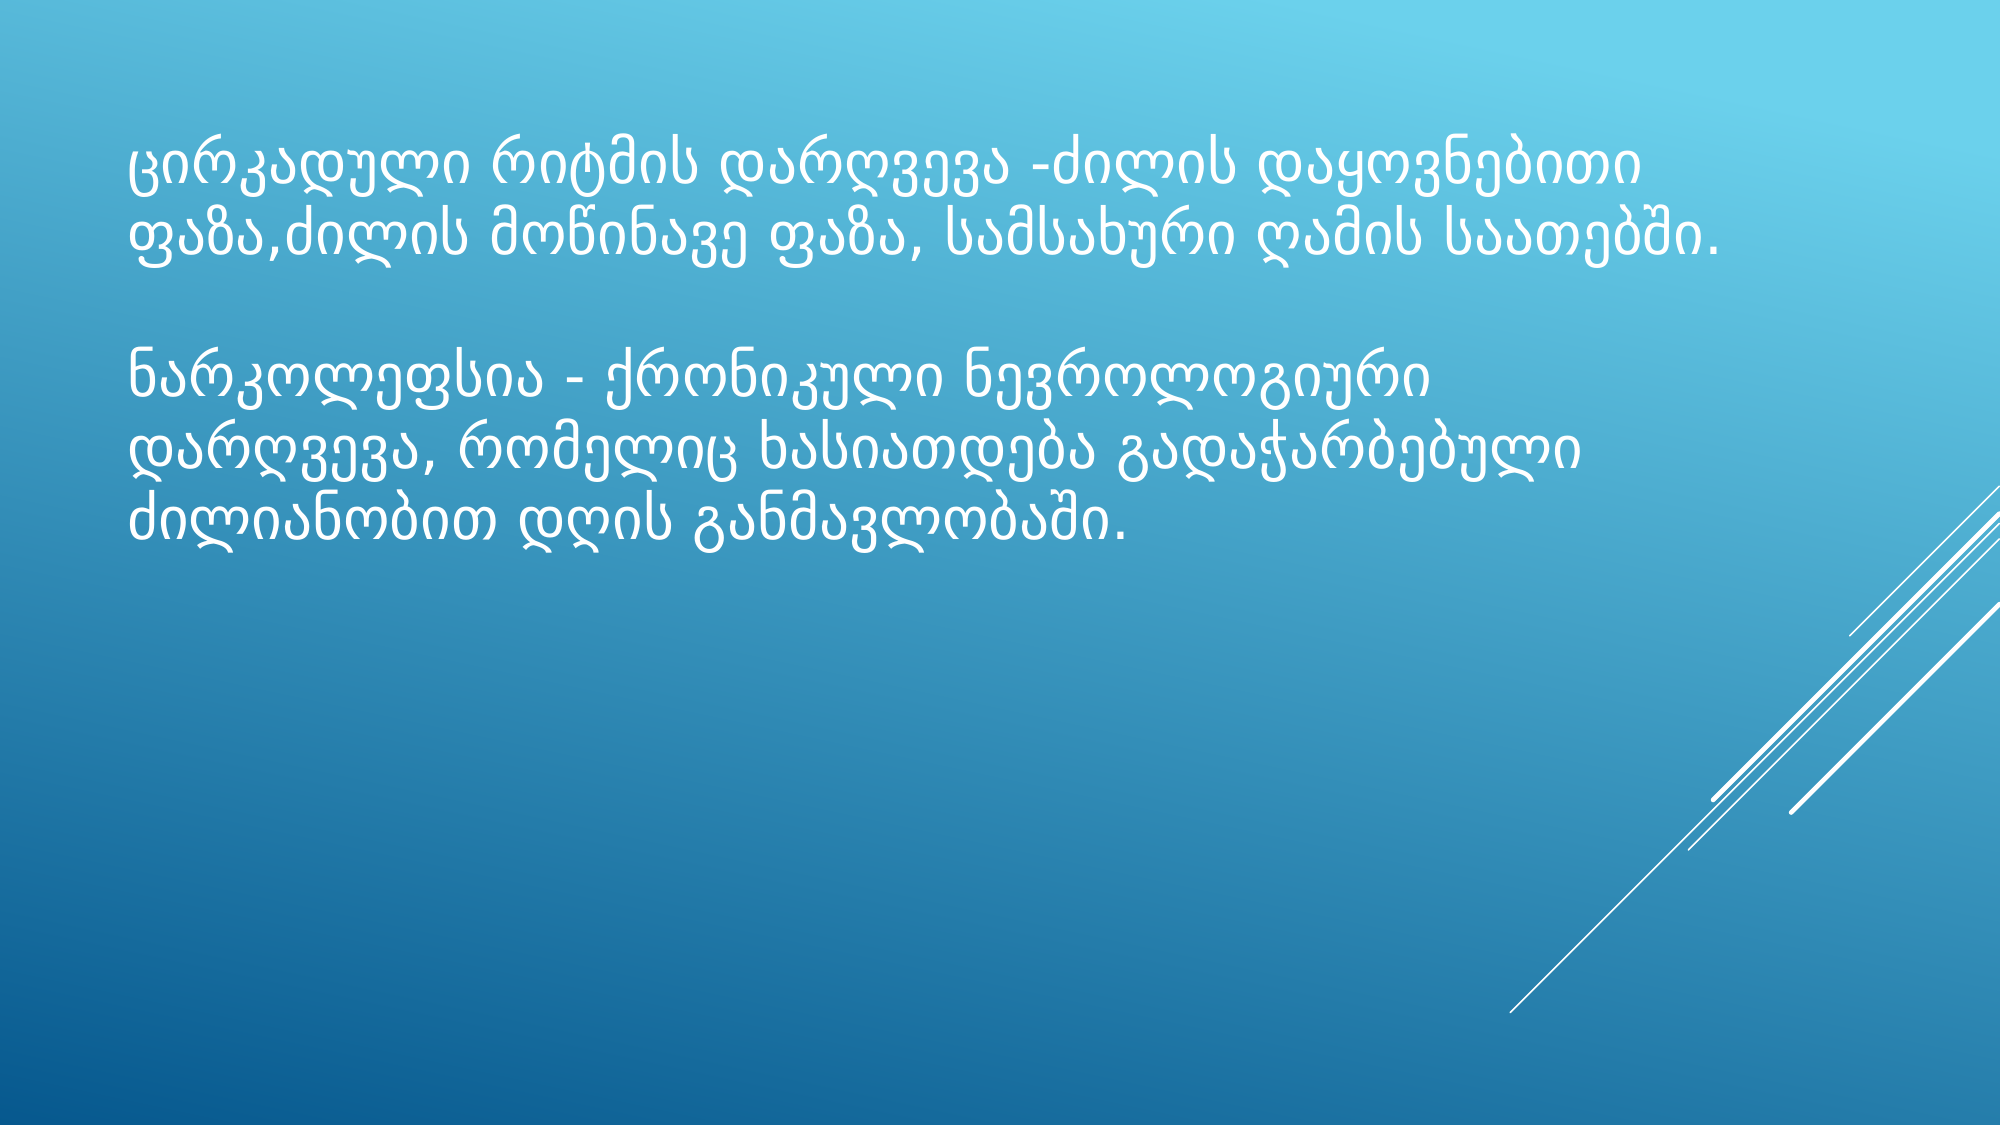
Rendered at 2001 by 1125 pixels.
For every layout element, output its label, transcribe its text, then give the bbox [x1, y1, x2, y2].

title ცირკადული რიტმის დარღვევა -ძილის დაყოვნებითი ფაზა,ძილის მოწინავე ფაზა, სამსახური ღამის საათებში. ნარკოლეფსია - ქრონიკული ნევროლოგიური დარღვევა, რომელიც ხასიათდება გადაჭარბებული ძილიანობით დღის განმავლობაში. [112, 112, 1763, 563]
